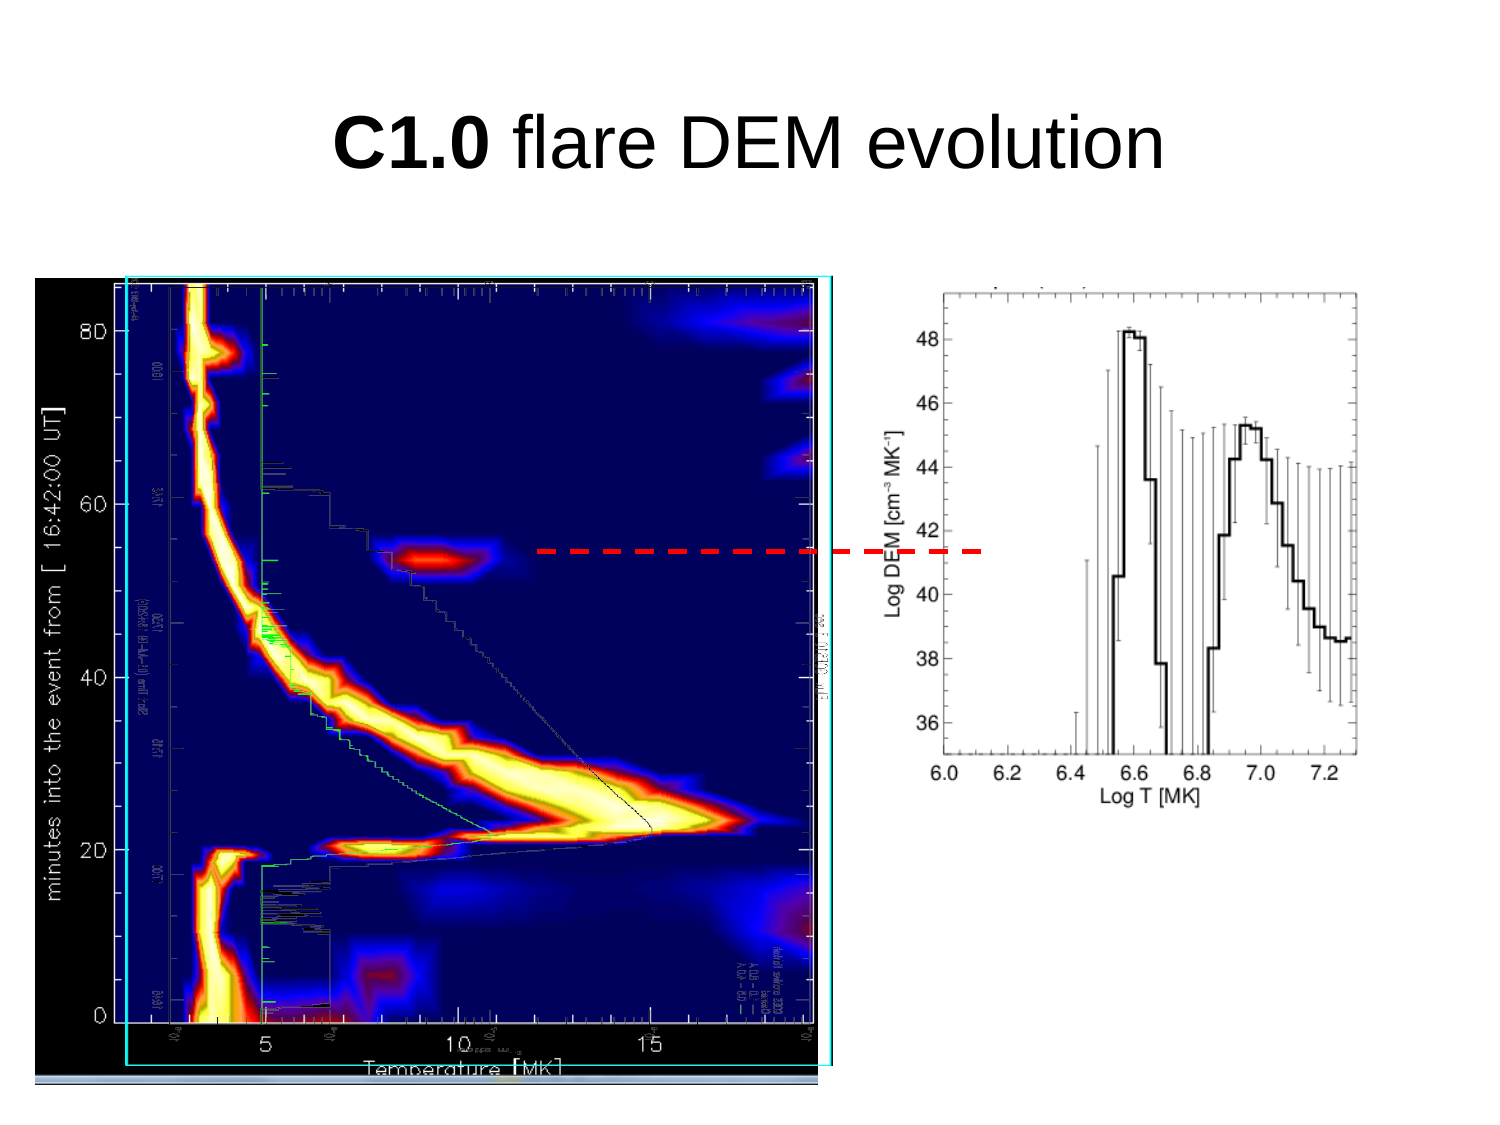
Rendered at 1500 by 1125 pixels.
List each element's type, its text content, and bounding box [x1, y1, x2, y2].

picture [879, 287, 1363, 816]
title C1.0 flare DEM evolution [75, 45, 1425, 233]
picture [34, 276, 874, 1085]
